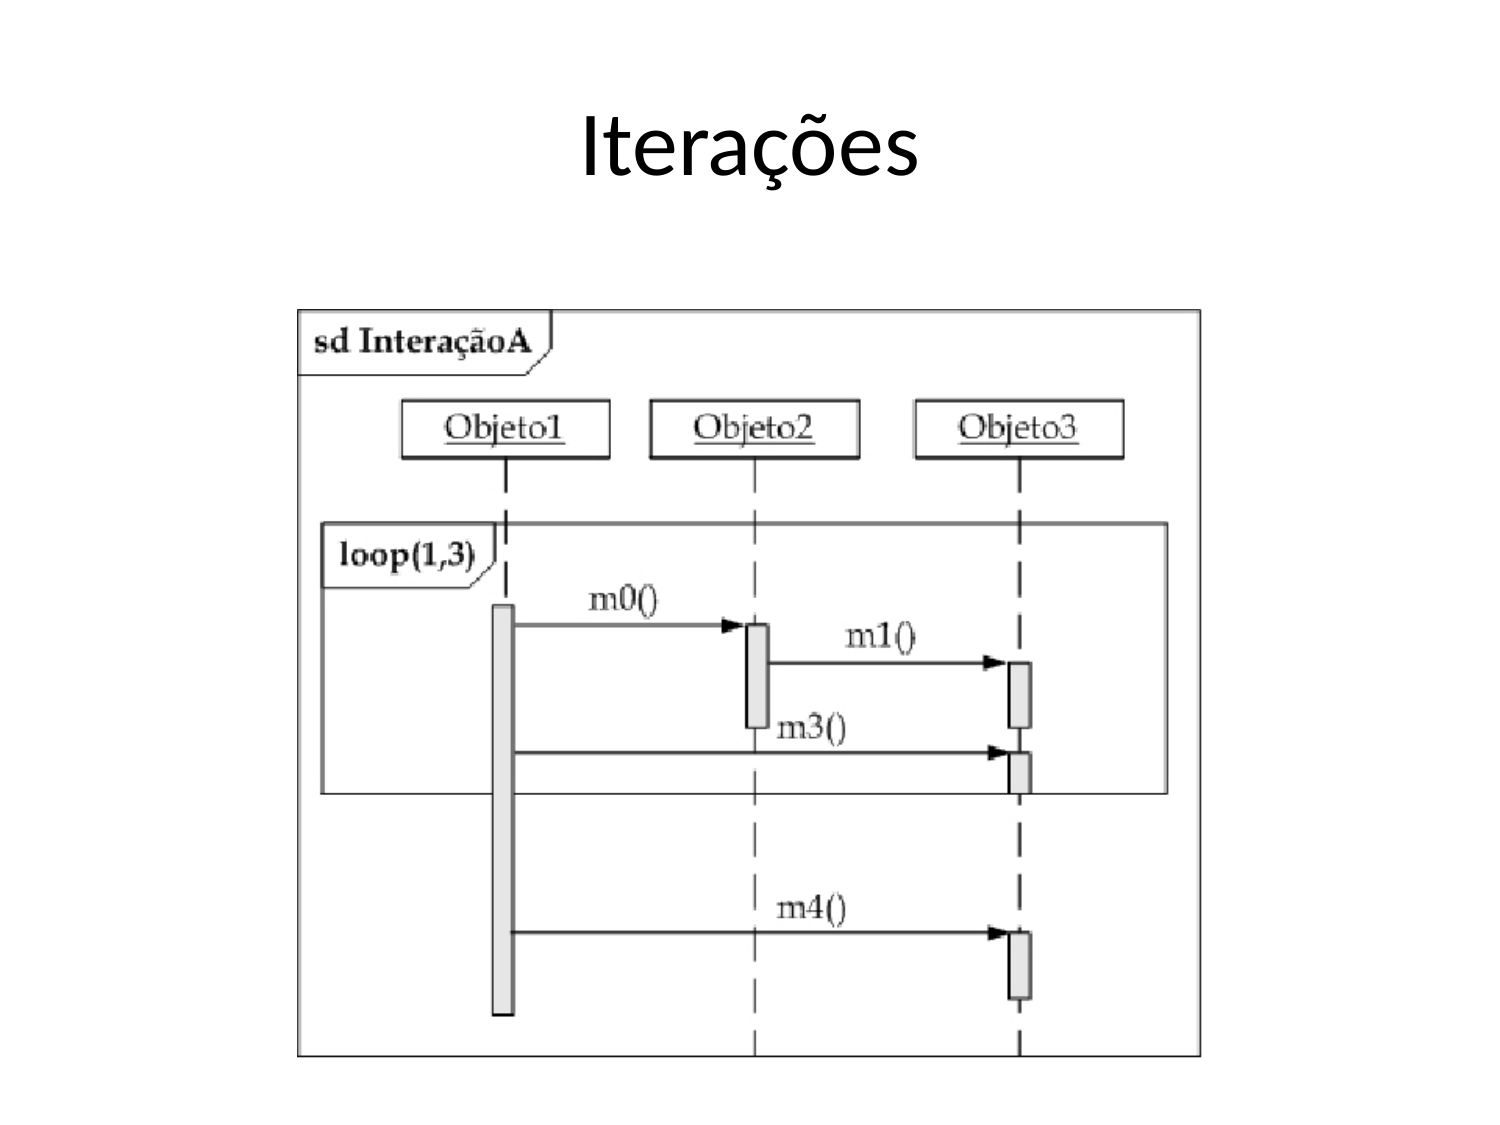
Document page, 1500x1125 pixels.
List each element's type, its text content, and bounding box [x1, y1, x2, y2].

picture [297, 309, 1203, 1059]
title Iterações [75, 45, 1425, 233]
